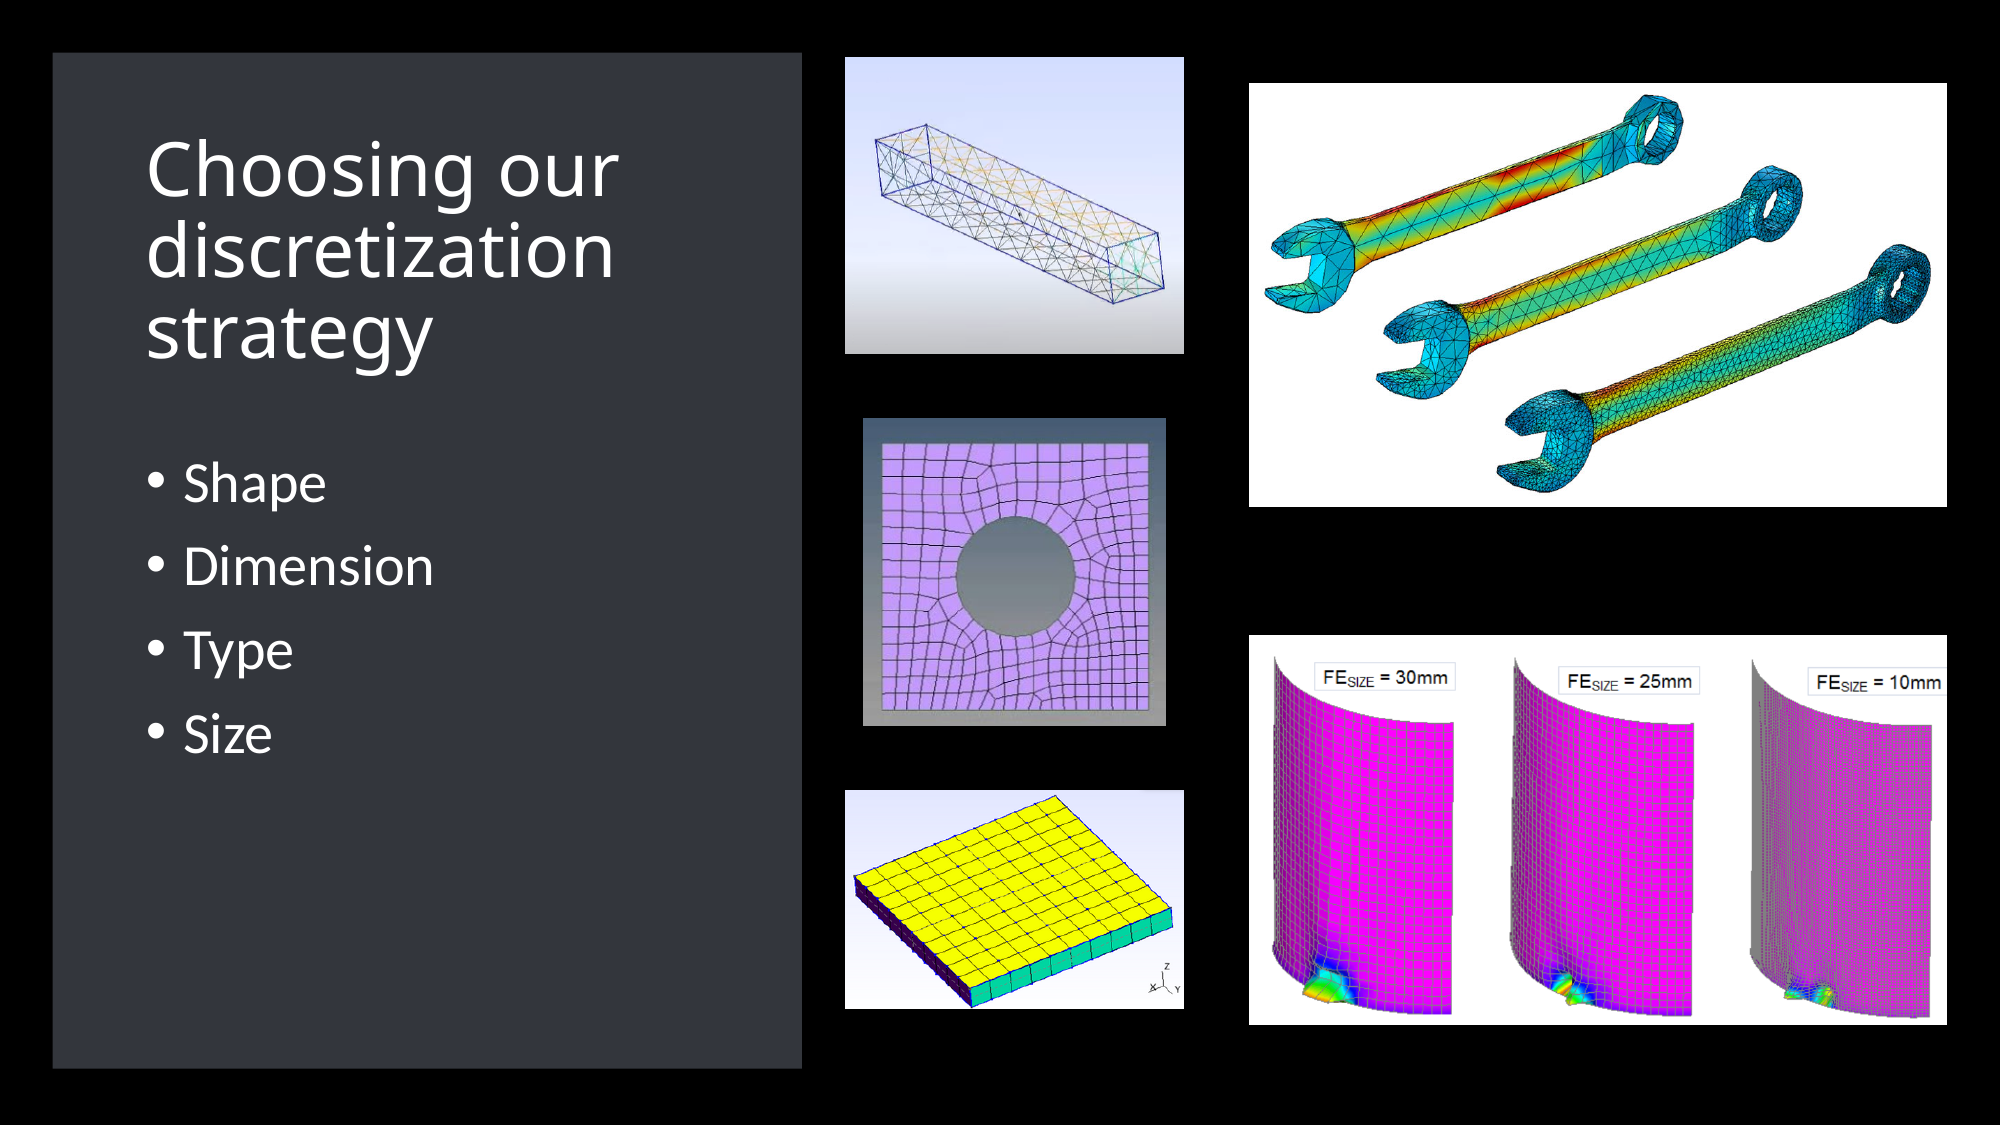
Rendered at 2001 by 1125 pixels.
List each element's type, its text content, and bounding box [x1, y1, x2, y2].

picture [863, 418, 1166, 726]
picture [845, 57, 1184, 354]
picture [1249, 635, 1947, 1025]
text_box [51, 52, 803, 1070]
picture [1249, 82, 1947, 507]
picture [845, 790, 1184, 1010]
text_box [0, 0, 2000, 1125]
list Shape Dimension Type Size [130, 444, 723, 1048]
title Choosing our discretization strategy [130, 104, 723, 382]
